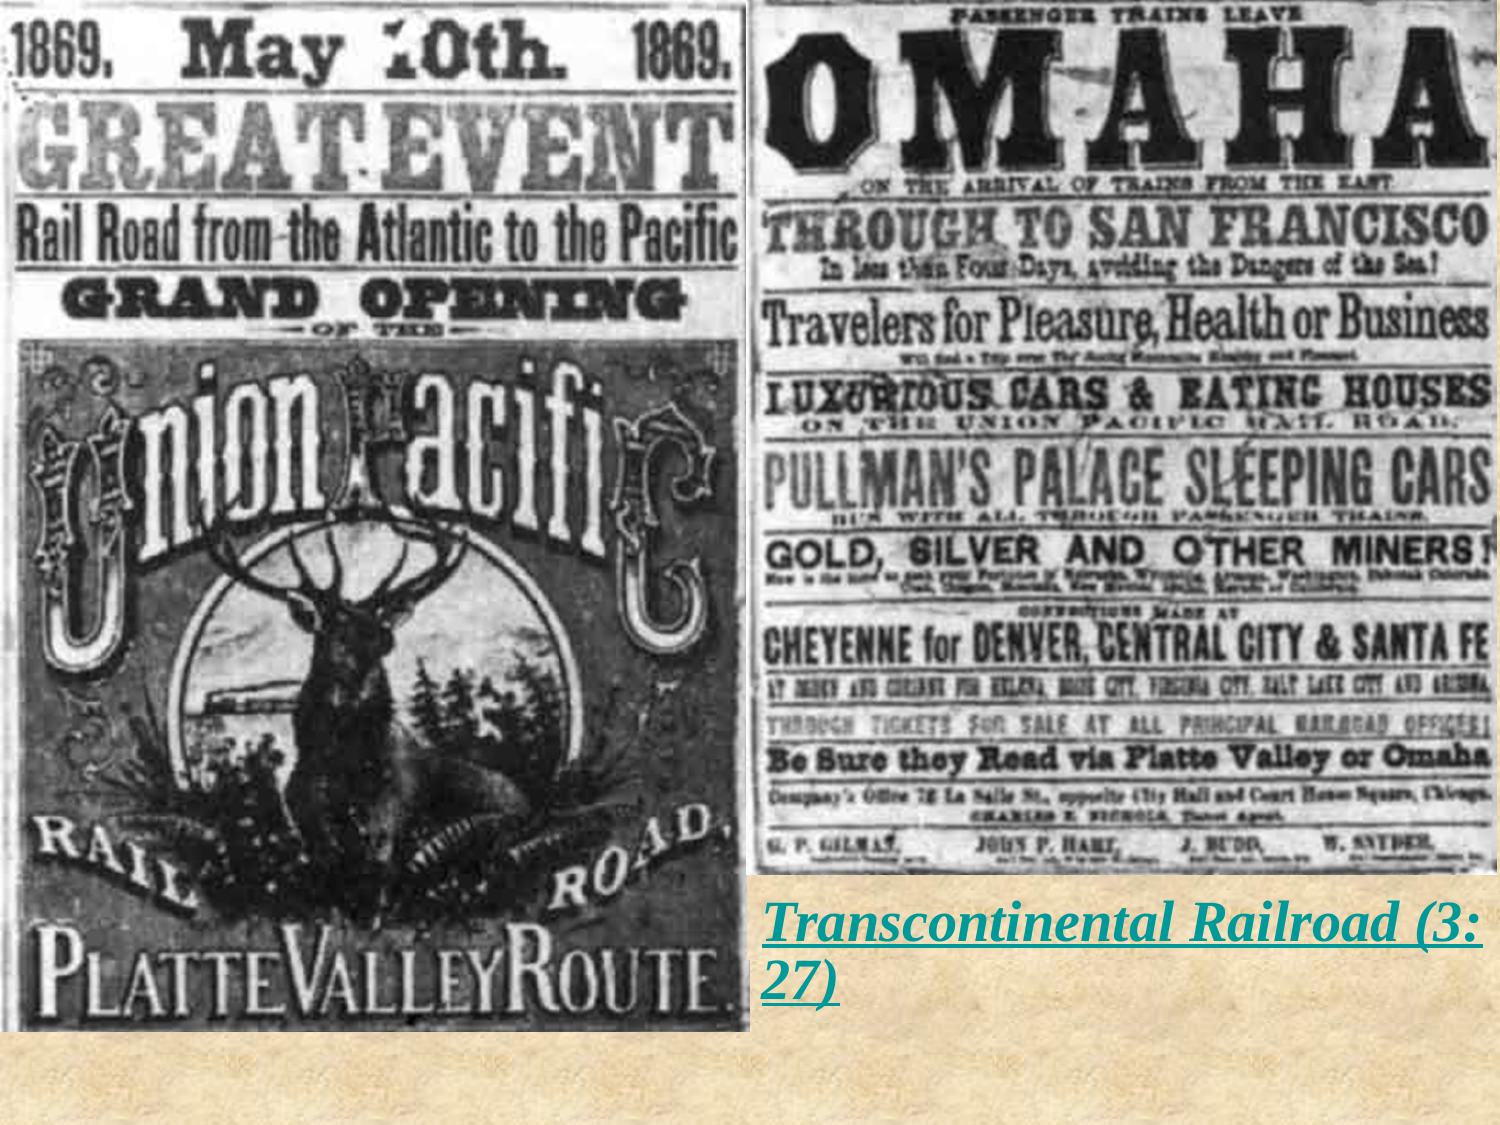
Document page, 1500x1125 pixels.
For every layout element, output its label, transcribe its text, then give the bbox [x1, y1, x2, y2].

picture [0, 0, 1500, 1125]
text_box Transcontinental Railroad (3:27) [754, 880, 1500, 960]
